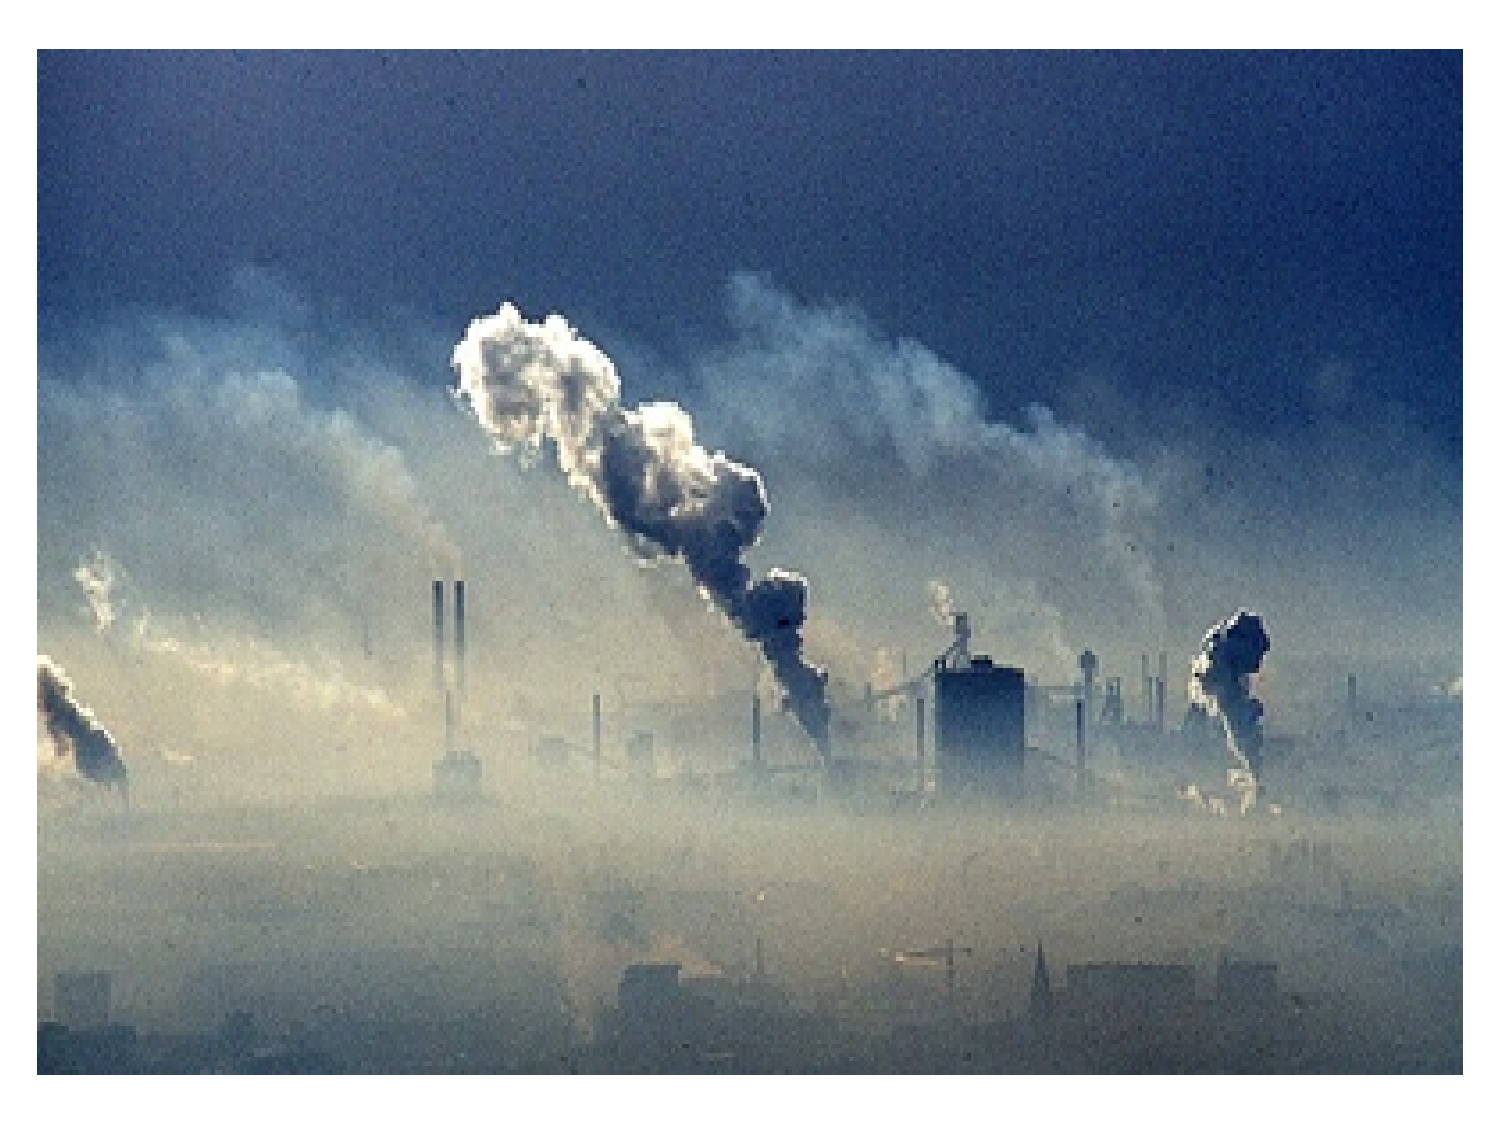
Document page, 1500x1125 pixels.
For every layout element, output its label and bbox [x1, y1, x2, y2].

picture [37, 49, 1463, 1076]
